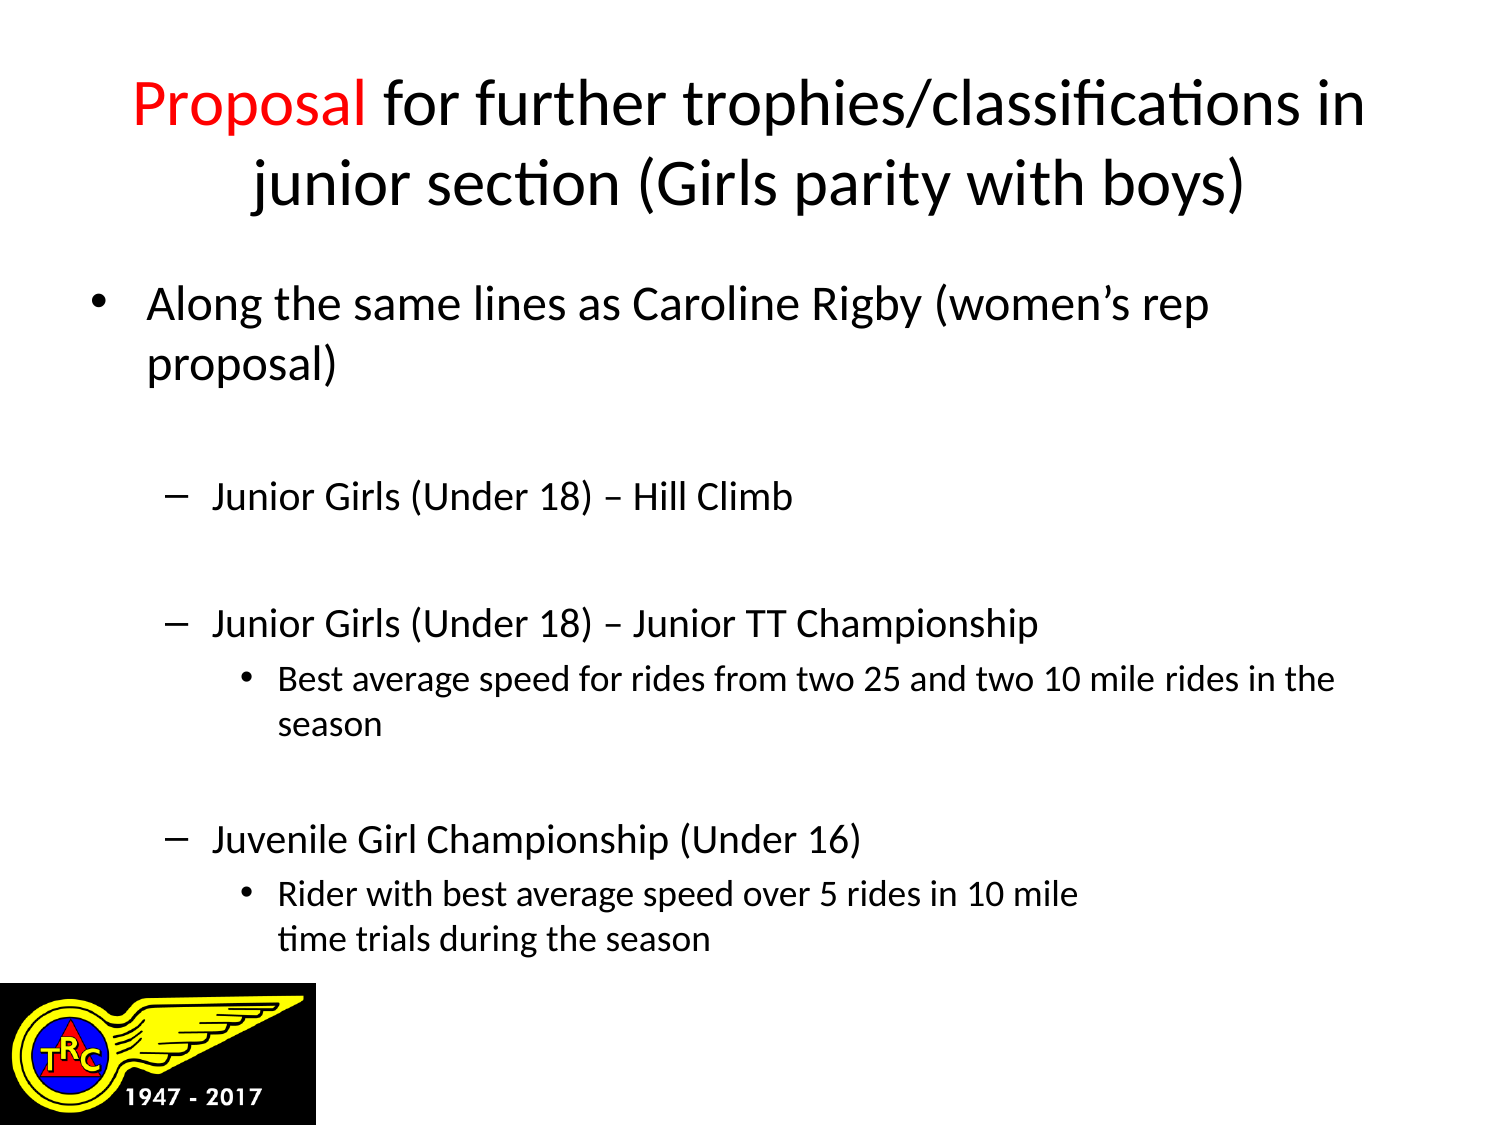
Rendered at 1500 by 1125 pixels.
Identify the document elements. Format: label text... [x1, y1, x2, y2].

picture [0, 982, 316, 1125]
title Proposal for further trophies/classifications in junior section (Girls parity with boys) [75, 45, 1425, 233]
list Along the same lines as Caroline Rigby (women’s rep proposal) Junior Girls (Under 18) – Hill Climb Junior Girls (Under 18) – Junior TT Championship Best average speed for rides from two 25 and two 10 mile rides in the season Juvenile Girl Championship (Under 16) Rider with best average speed over 5 rides in 10 mile time trials during the season [75, 262, 1425, 1005]
